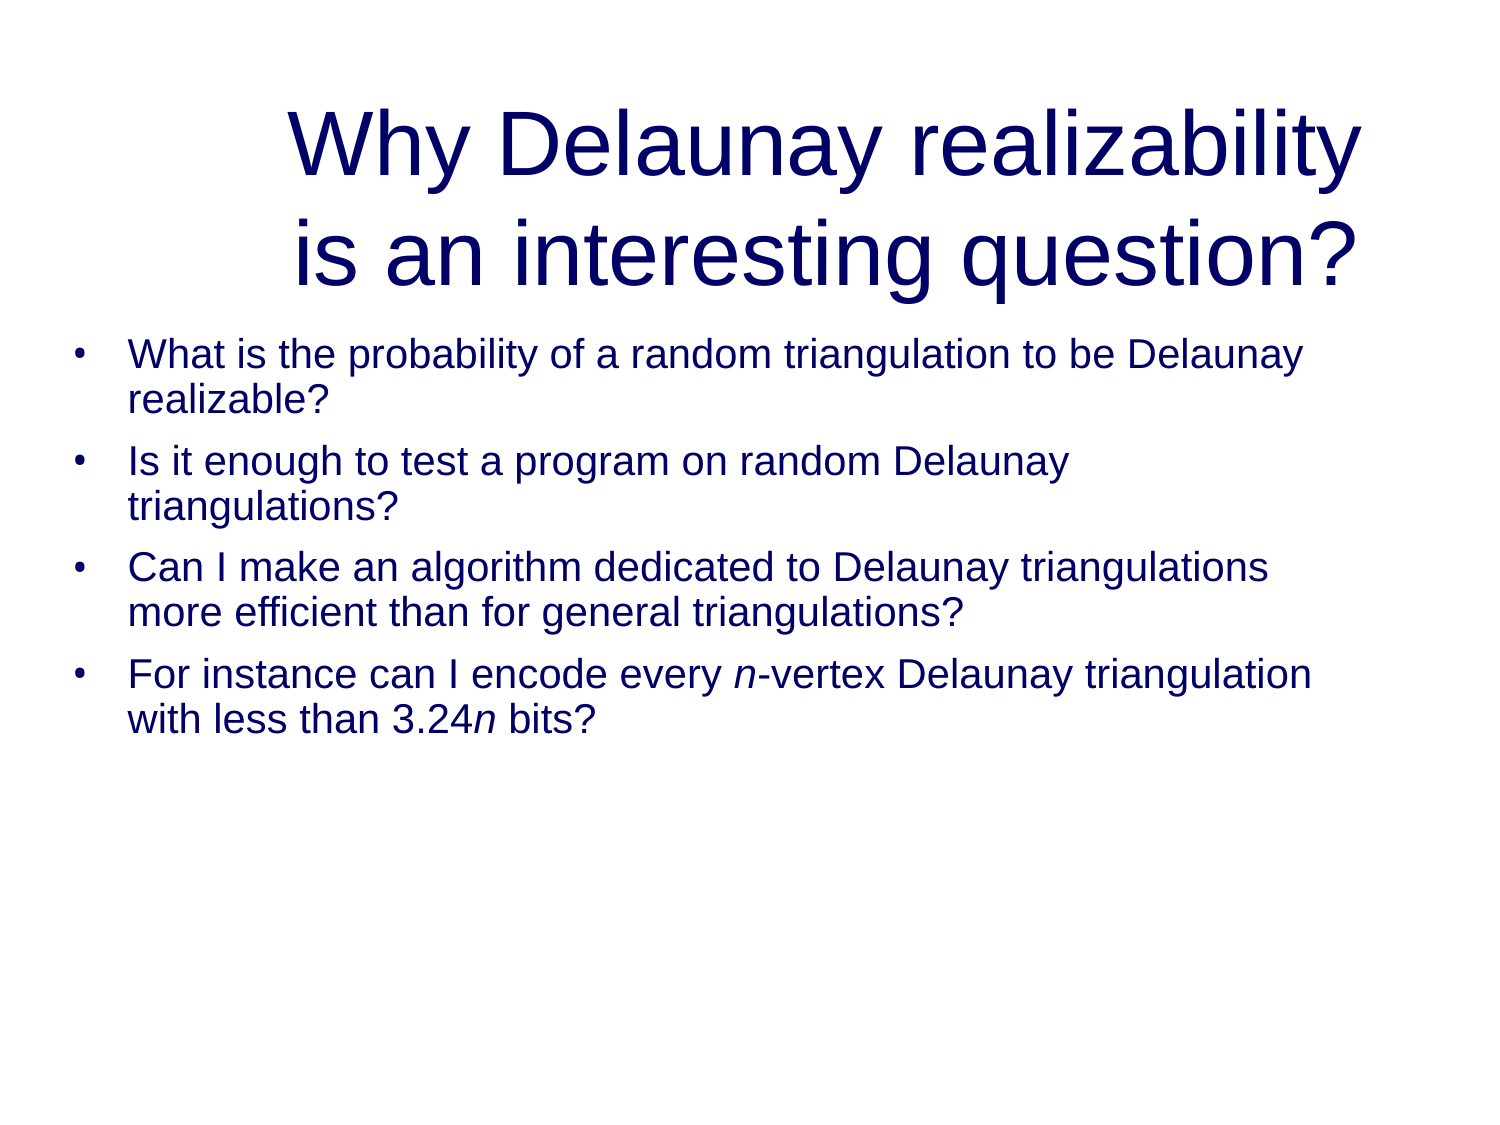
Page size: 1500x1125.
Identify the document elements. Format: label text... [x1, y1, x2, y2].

list What is the probability of a random triangulation to be Delaunay realizable? Is it enough to test a program on random Delaunay triangulations? Can I make an algorithm dedicated to Delaunay triangulations more efficient than for general triangulations? For instance can I encode every n-vertex Delaunay triangulation with less than 3.24n bits? [57, 324, 1365, 1097]
title Why Delaunay realizability is an interesting question? [265, 76, 1387, 312]
